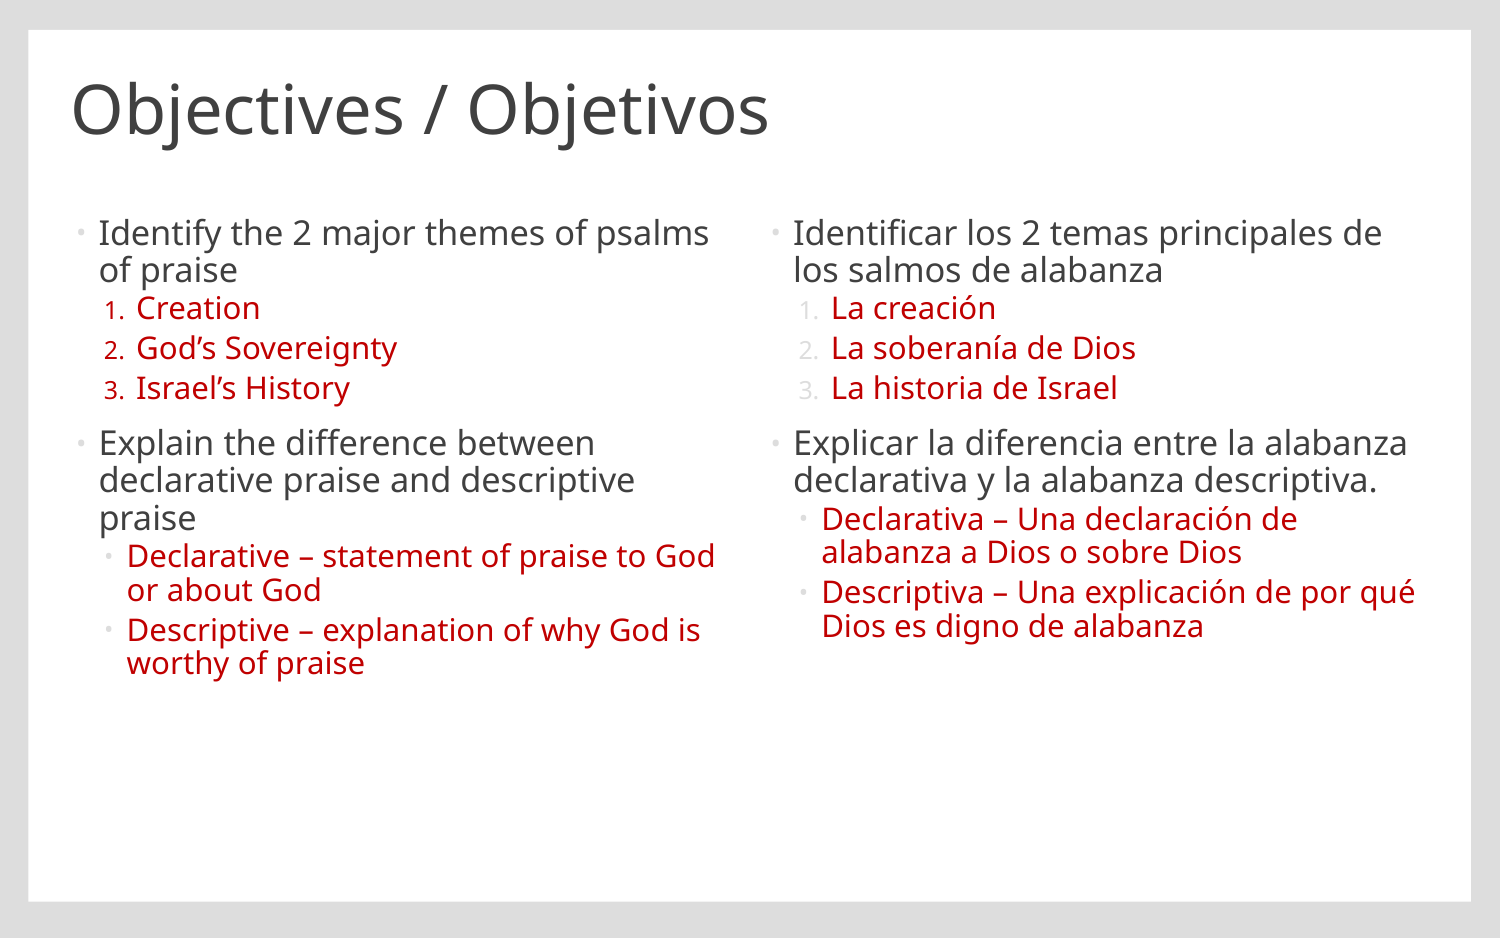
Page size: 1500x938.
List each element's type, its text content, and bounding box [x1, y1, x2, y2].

list Identify the 2 major themes of psalms of praise Creation God’s Sovereignty Israel’s History Explain the difference between declarative praise and descriptive praise Declarative – statement of praise to God or about God Descriptive – explanation of why God is worthy of praise [55, 208, 750, 901]
list Identificar los 2 temas principales de los salmos de alabanza La creación La soberanía de Dios La historia de Israel Explicar la diferencia entre la alabanza declarativa y la alabanza descriptiva. Declarativa – Una declaración de alabanza a Dios o sobre Dios Descriptiva – Una explicación de por qué Dios es digno de alabanza [750, 208, 1445, 901]
title Objectives / Objetivos [55, 53, 1462, 171]
